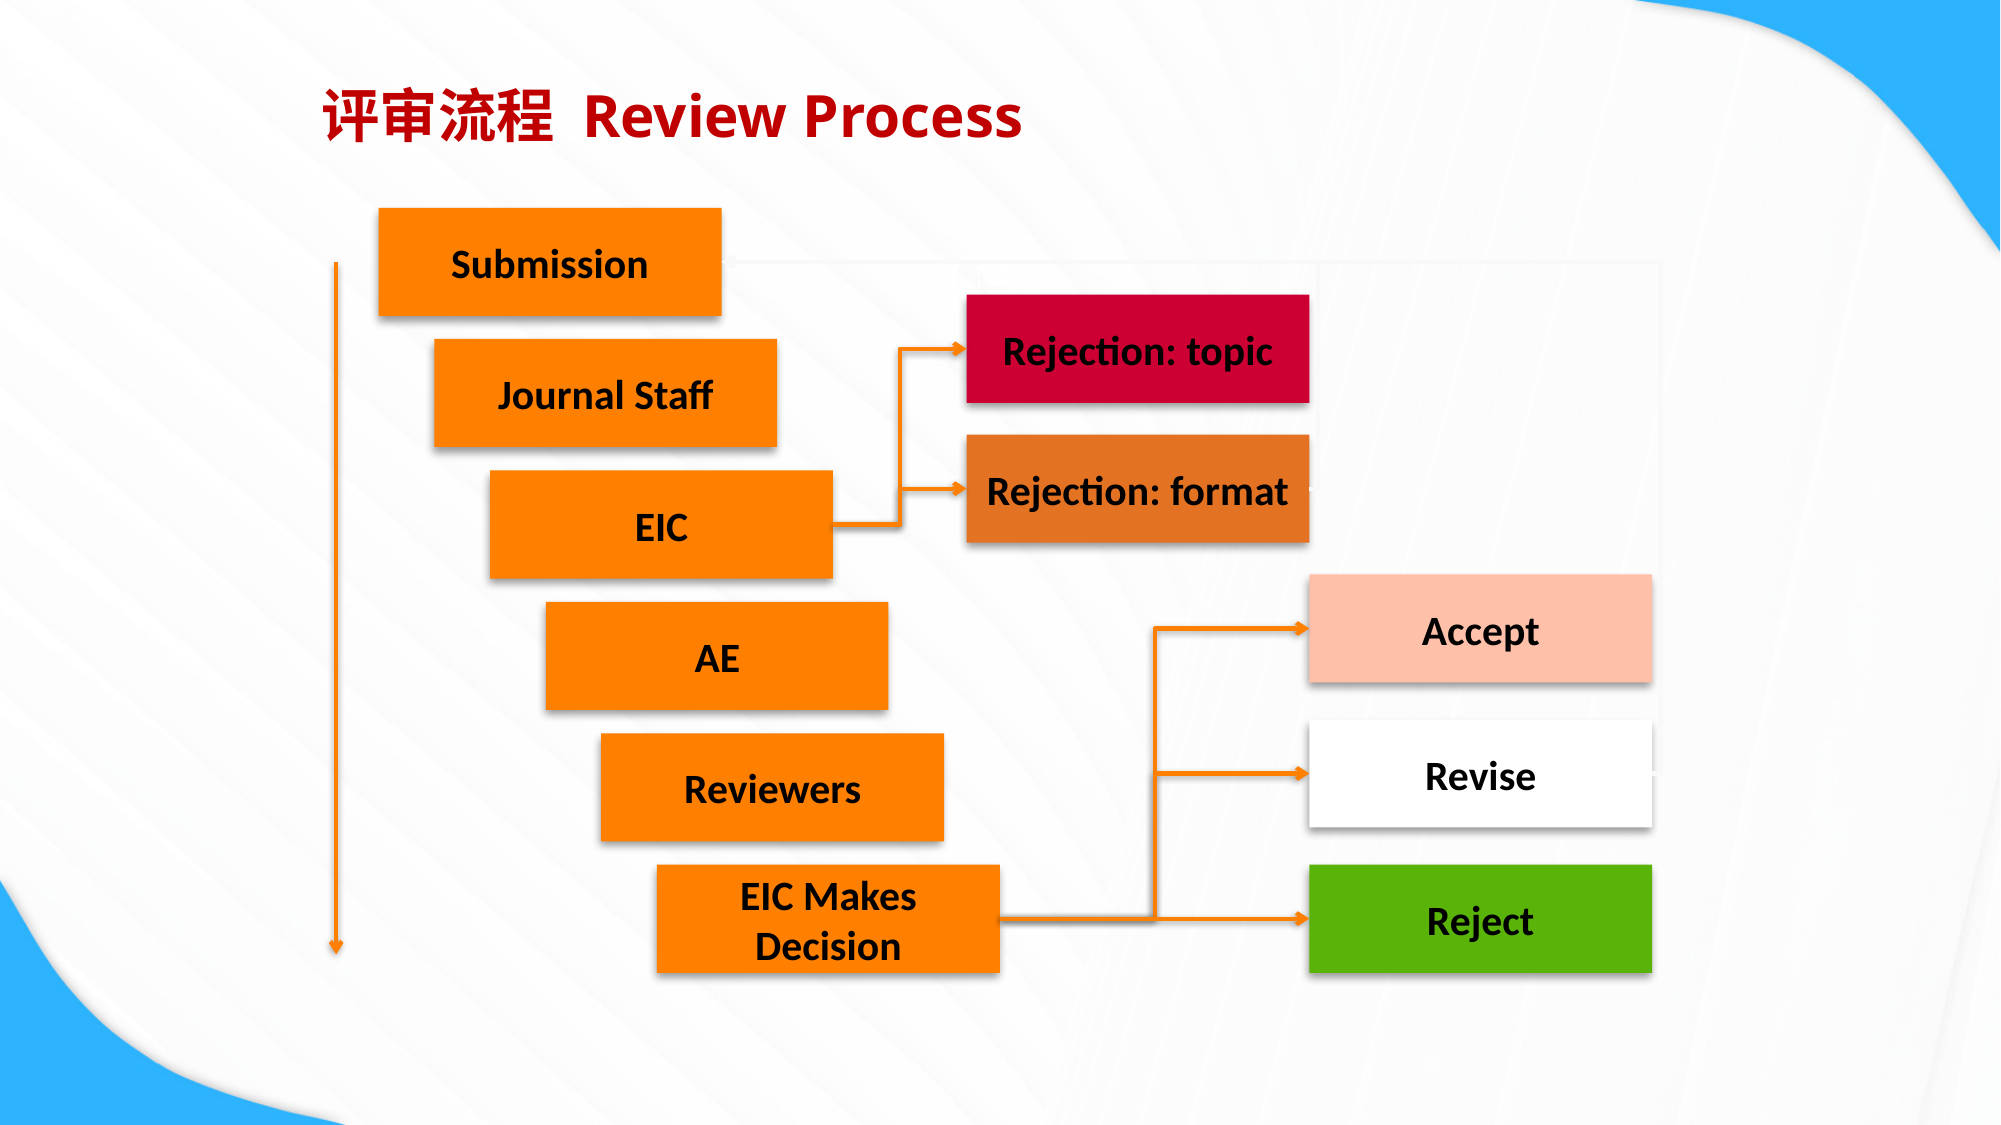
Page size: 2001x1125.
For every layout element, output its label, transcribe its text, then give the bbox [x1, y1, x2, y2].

picture [0, 0, 2001, 1125]
text_box Submission [378, 207, 722, 316]
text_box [999, 782, 1310, 918]
text_box EIC [490, 470, 716, 579]
title 评审流程 Review Process [306, 71, 1582, 180]
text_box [721, 261, 1653, 774]
text_box Reject [1309, 864, 1653, 973]
text_box Journal Staff [434, 338, 715, 447]
text_box Reviewers [601, 733, 945, 842]
text_box Revise [1314, 781, 1653, 828]
text_box EIC Makes Decision [656, 864, 1000, 973]
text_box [999, 918, 1310, 922]
text_box AE [545, 601, 716, 710]
